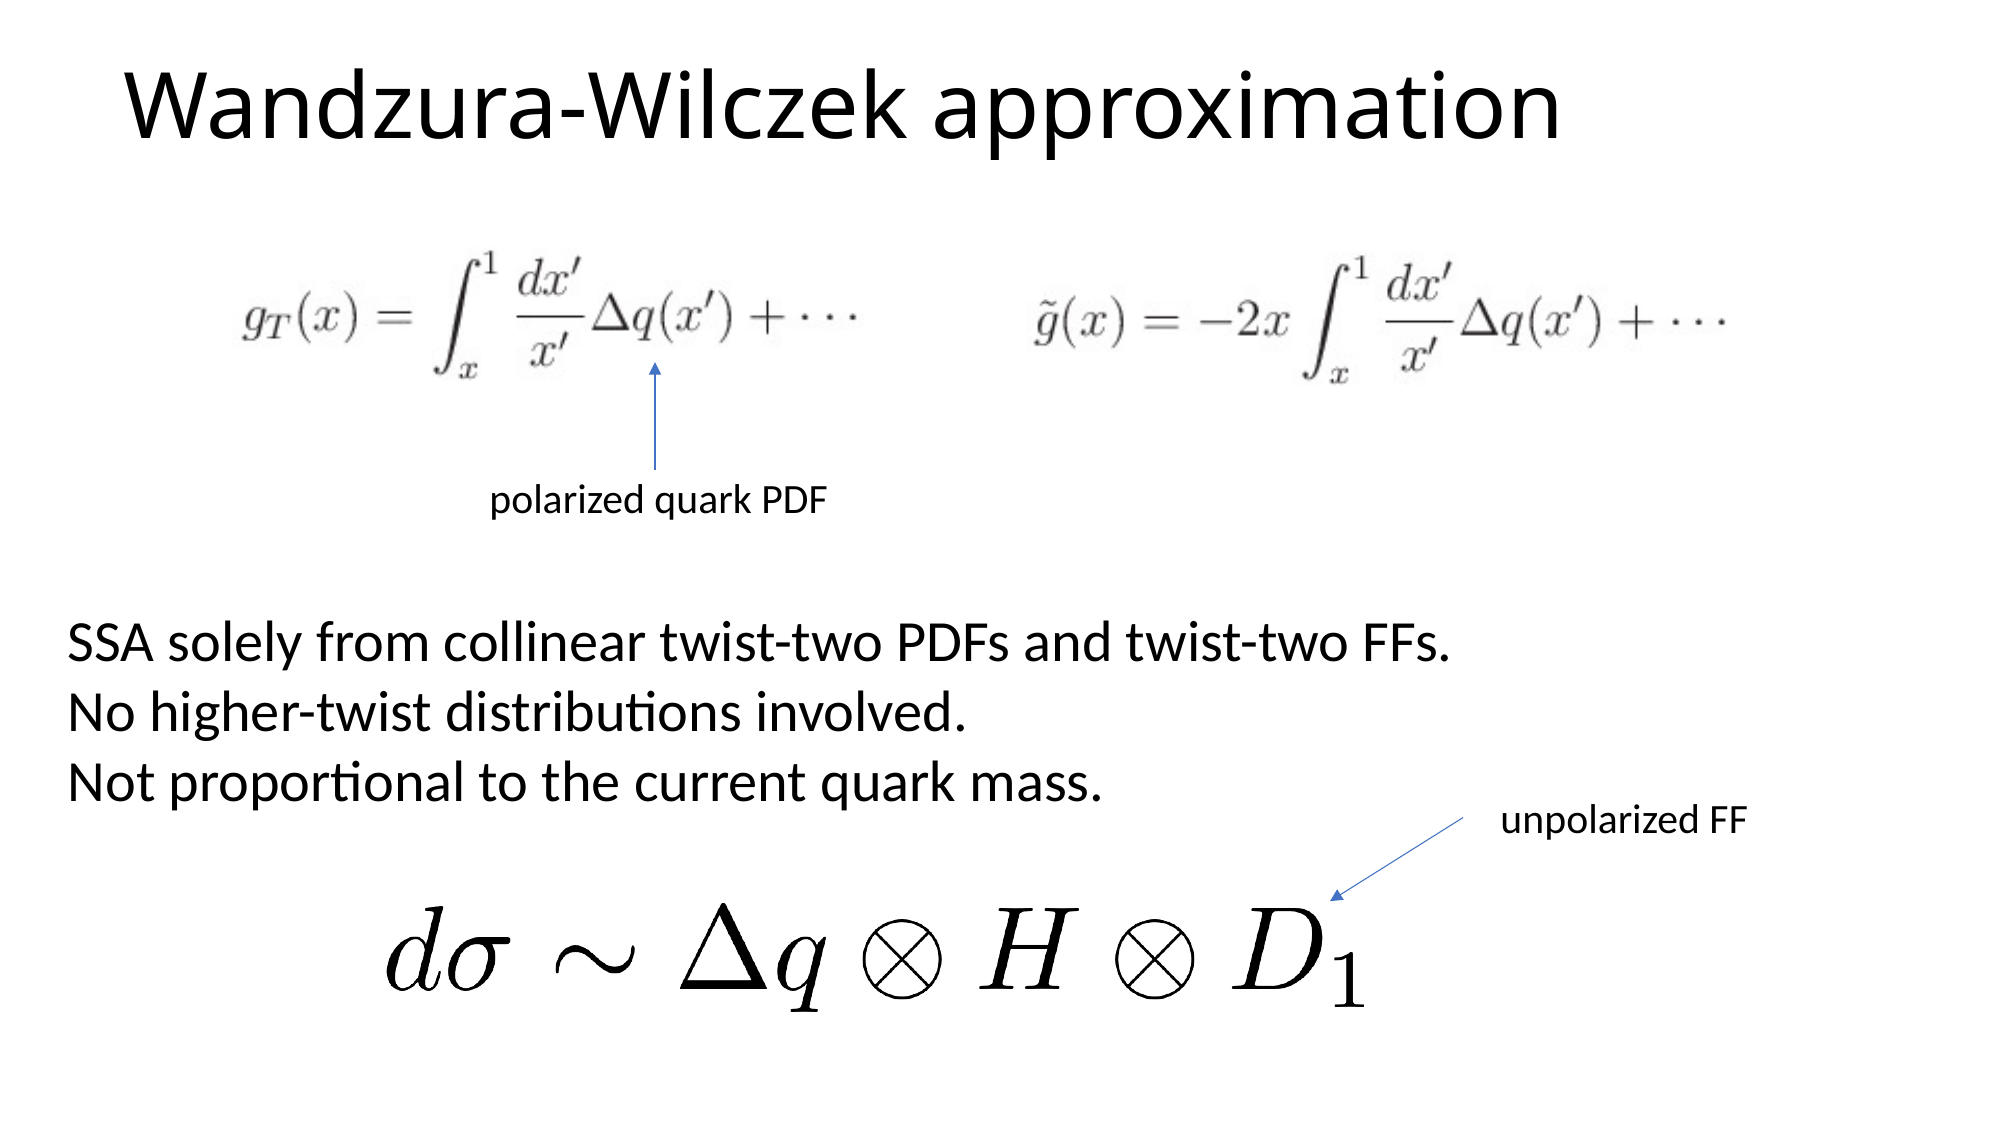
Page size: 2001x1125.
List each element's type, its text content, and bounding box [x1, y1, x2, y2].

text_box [1329, 817, 1464, 902]
text_box SSA solely from collinear twist-two PDFs and twist-two FFs. No higher-twist distributions involved. Not proportional to the current quark mass. [53, 595, 2000, 821]
picture [386, 903, 1364, 1012]
title Wandzura-Wilczek approximation [108, 0, 1834, 218]
text_box polarized quark PDF [474, 464, 1129, 530]
picture [231, 247, 869, 383]
text_box unpolarized FF [1485, 784, 1989, 850]
picture [1026, 252, 1742, 388]
